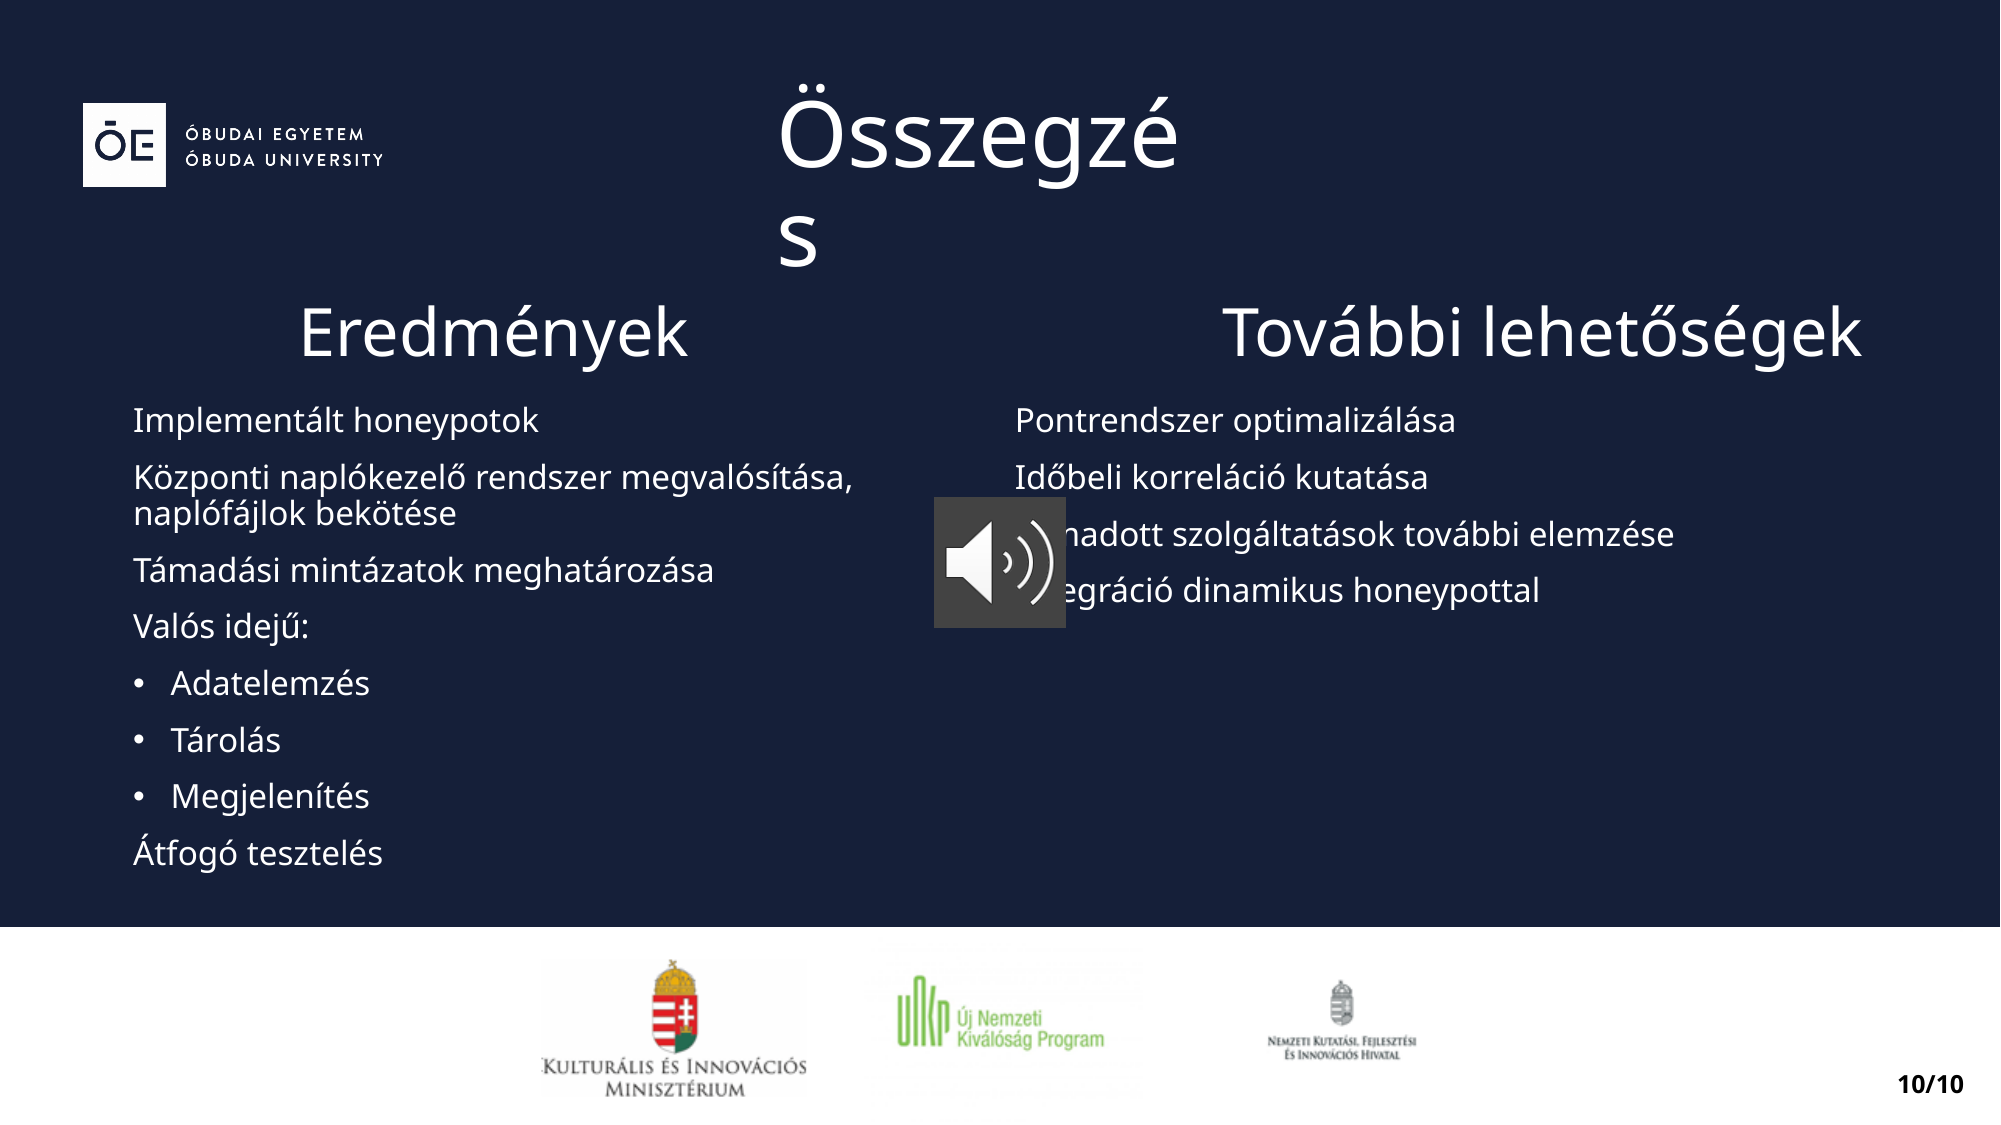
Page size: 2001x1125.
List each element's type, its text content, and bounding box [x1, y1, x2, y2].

text_box Implementált honeypotok Központi naplókezelő rendszer megvalósítása, naplófájlok bekötése Támadási mintázatok meghatározása Valós idejű: Adatelemzés Tárolás Megjelenítés Átfogó tesztelés [118, 396, 999, 505]
picture [933, 495, 1067, 630]
text_box Eredmények [228, 291, 761, 383]
text_box További lehetőségek [1206, 291, 1881, 383]
picture [0, 927, 2000, 1125]
text_box Pontrendszer optimalizálása Időbeli korreláció kutatása Támadott szolgáltatások további elemzése Integráció dinamikus honeypottal [999, 396, 1882, 505]
text_box Összegzés [761, 80, 1239, 173]
